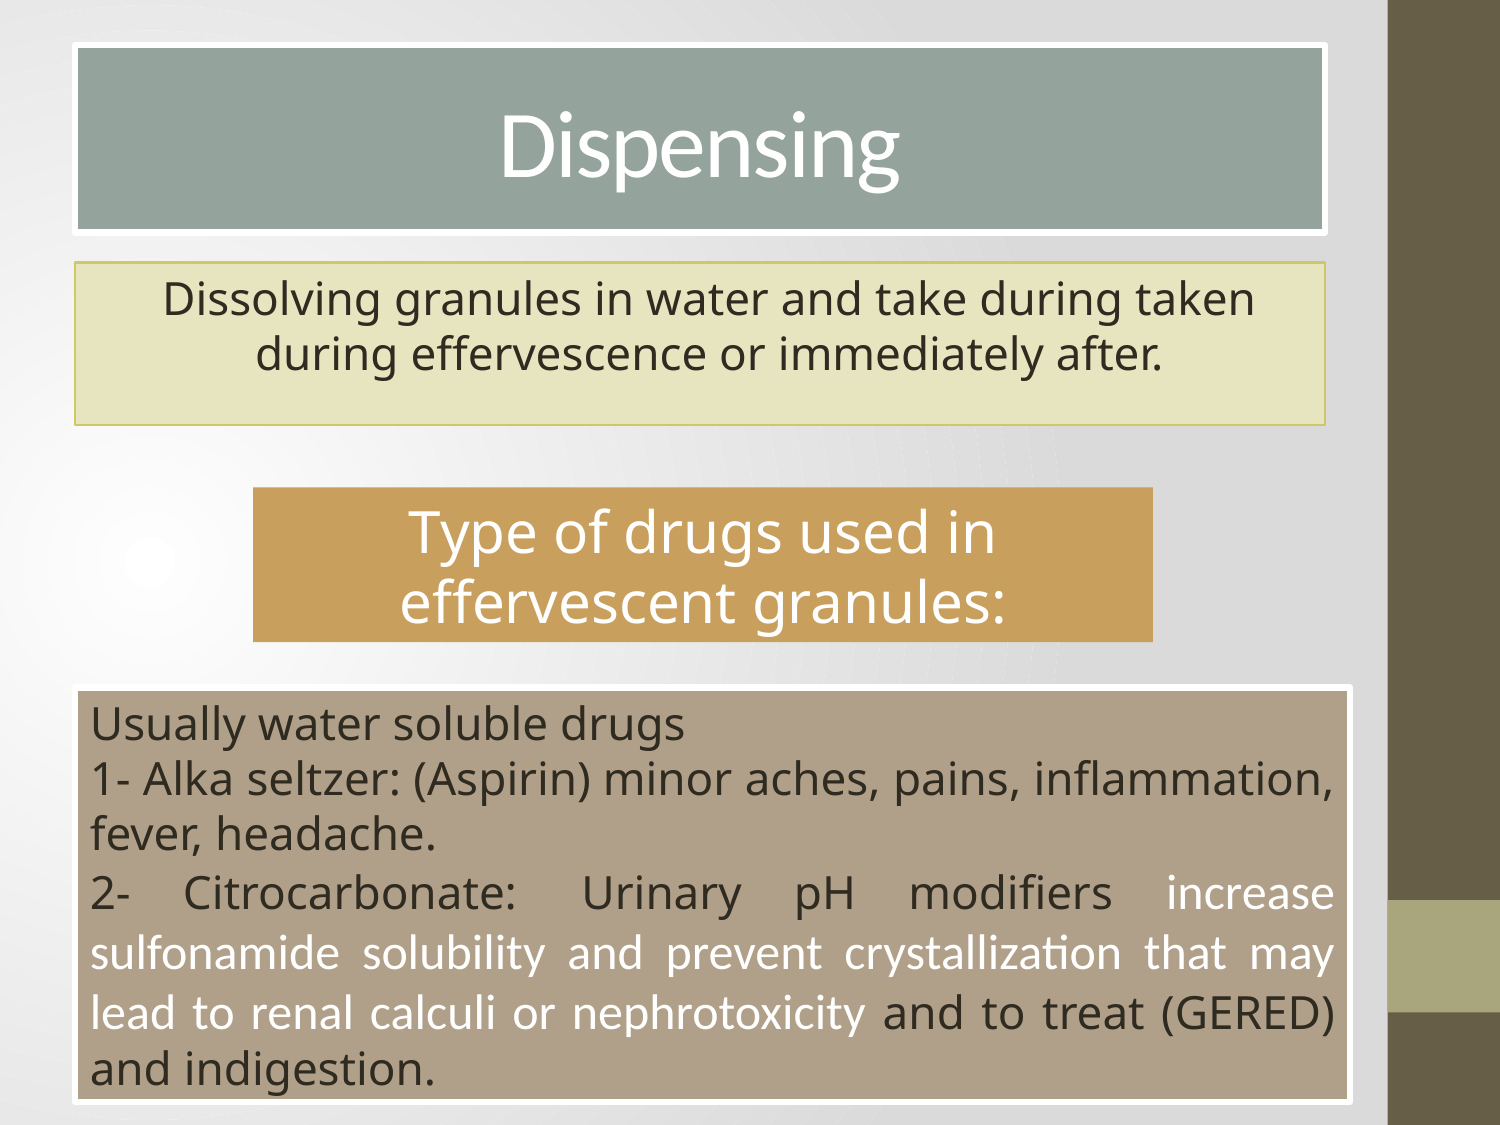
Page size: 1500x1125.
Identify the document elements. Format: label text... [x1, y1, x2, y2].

title Dispensing [72, 42, 1328, 236]
list Dissolving granules in water and take during taken during effervescence or immediately after. [74, 261, 1326, 426]
text_box Usually water soluble drugs 1- Alka seltzer: (Aspirin) minor aches, pains, inflammation, fever, headache. 2- Citrocarbonate: Urinary pH modifiers increase sulfonamide solubility and prevent crystallization that may lead to renal calculi or nephrotoxicity and to treat (GERED) and indigestion. [72, 684, 1353, 1105]
text_box Type of drugs used in effervescent granules: [253, 487, 1153, 643]
